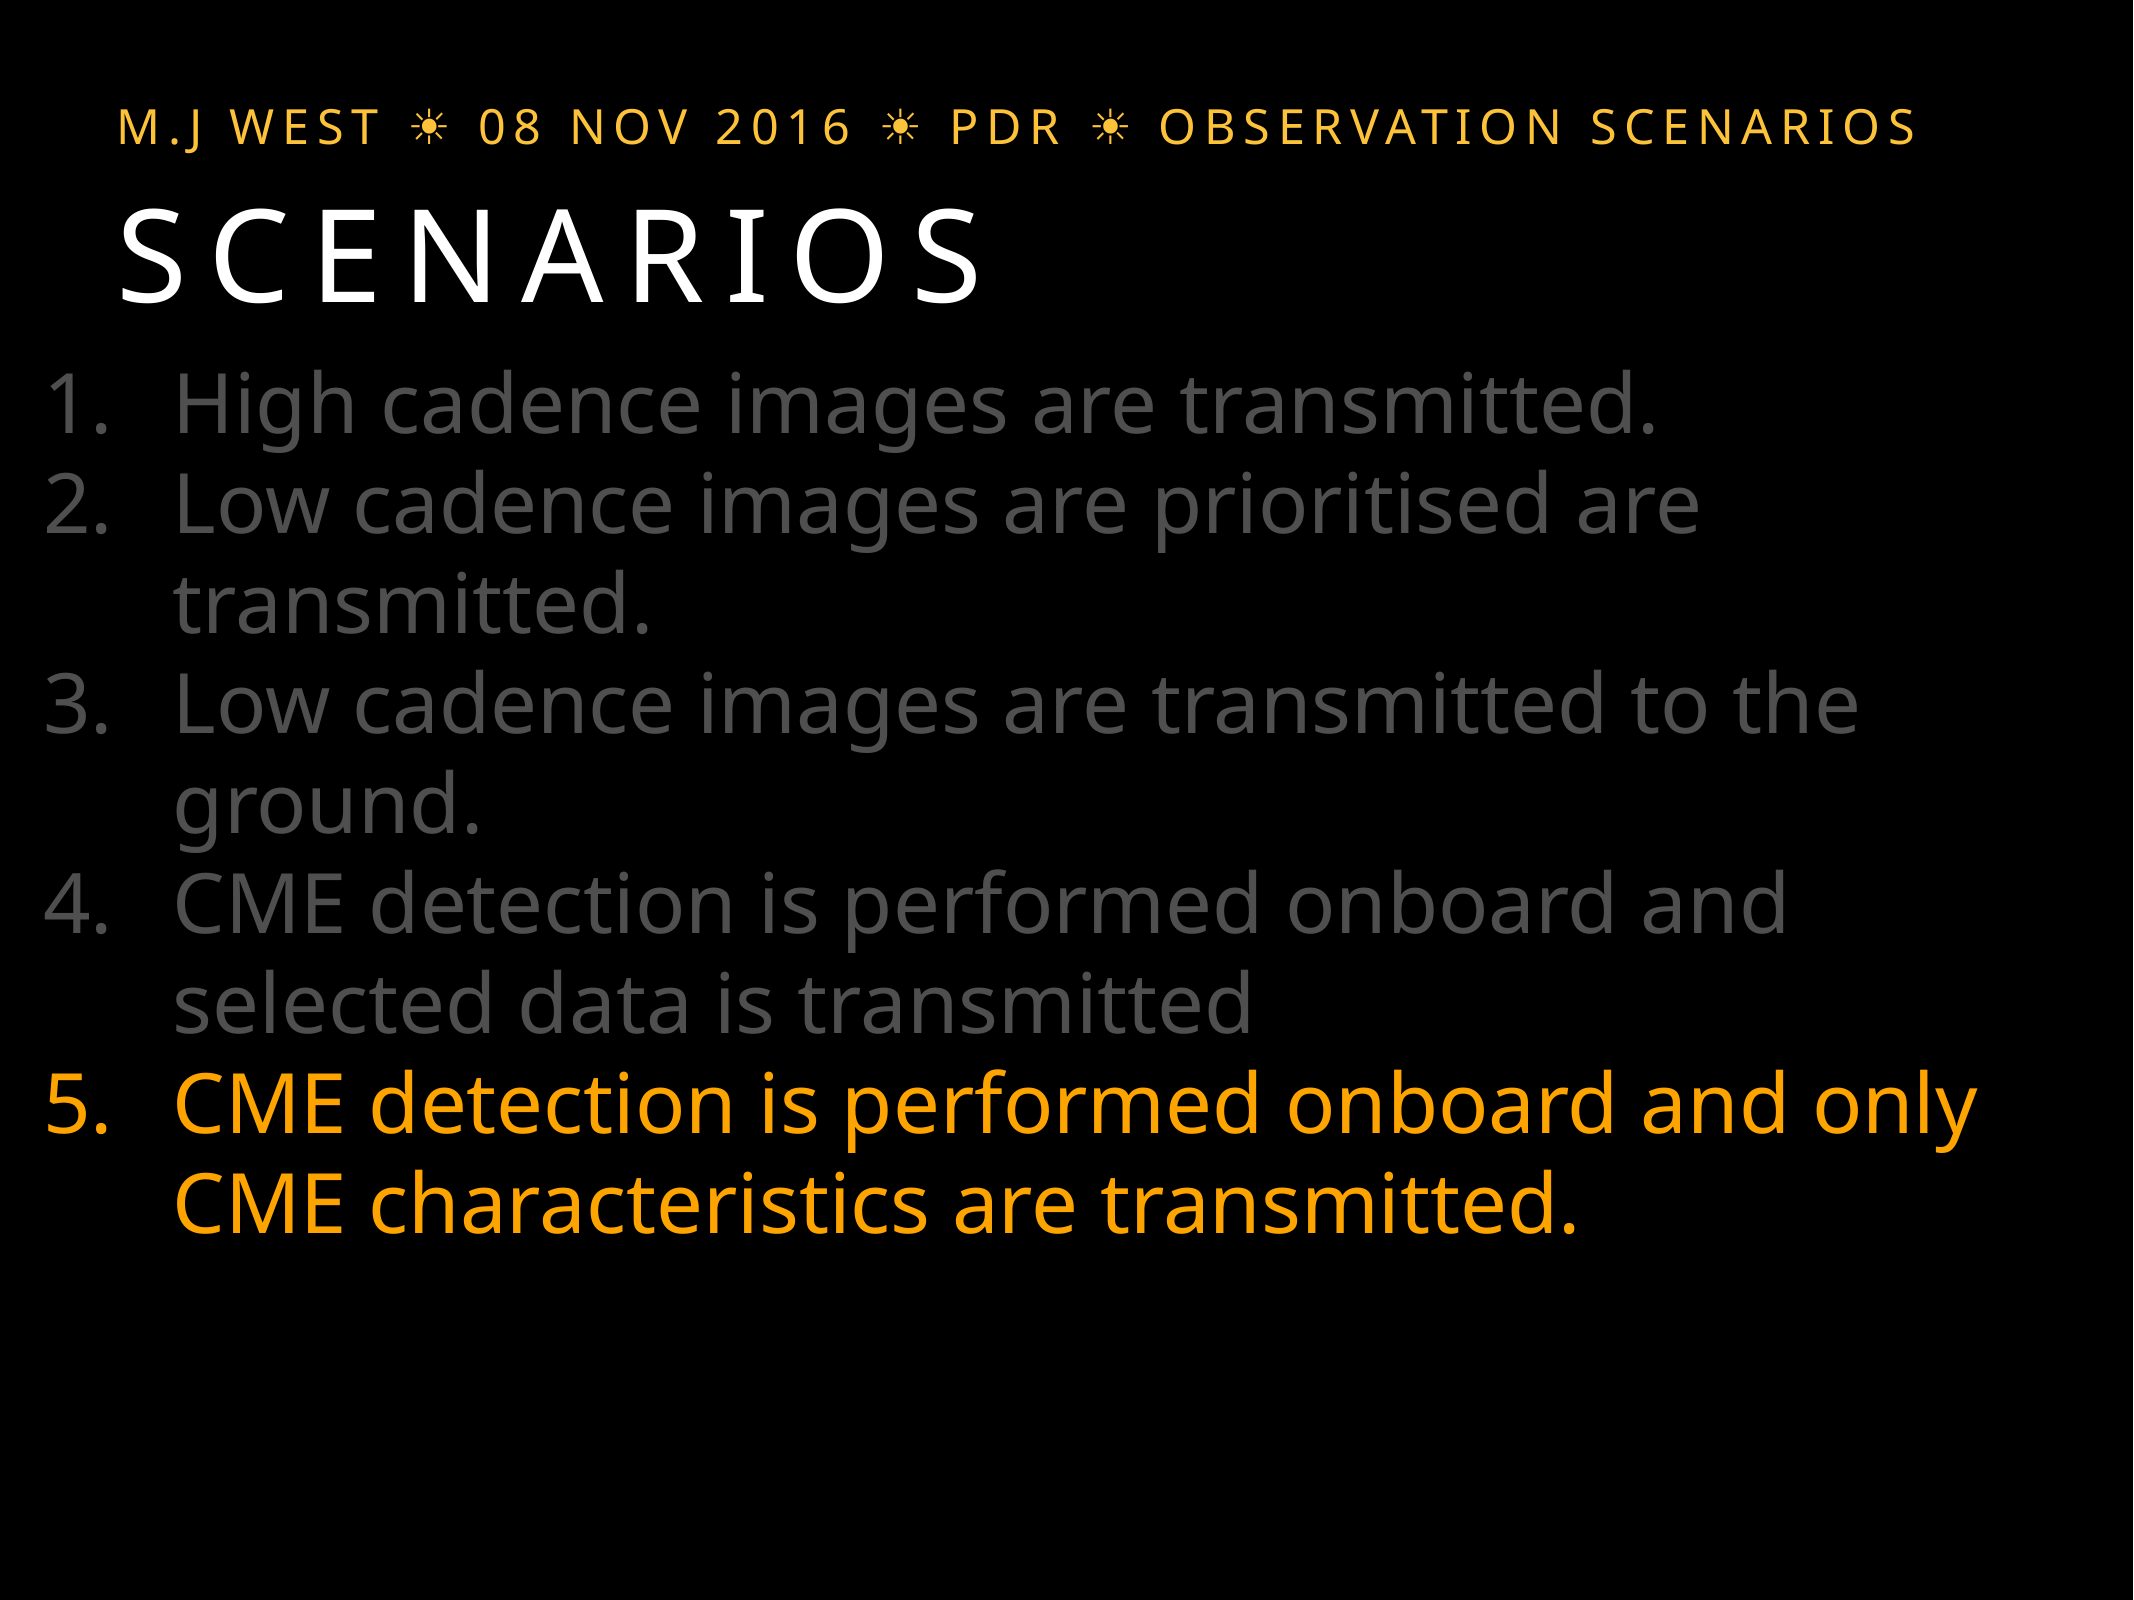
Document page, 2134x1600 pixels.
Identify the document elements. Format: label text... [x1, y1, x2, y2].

text_box scenarios [108, 167, 2025, 341]
text_box High cadence images are transmitted. Low cadence images are prioritised are transmitted. Low cadence images are transmitted to the ground. CME detection is performed onboard and selected data is transmitted CME detection is performed onboard and only CME characteristics are transmitted. [34, 341, 2099, 1259]
text_box M.J West ☀︎ 08 Nov 2016 ☀︎ PDR ☀︎ observation scenarios [108, 83, 2025, 167]
